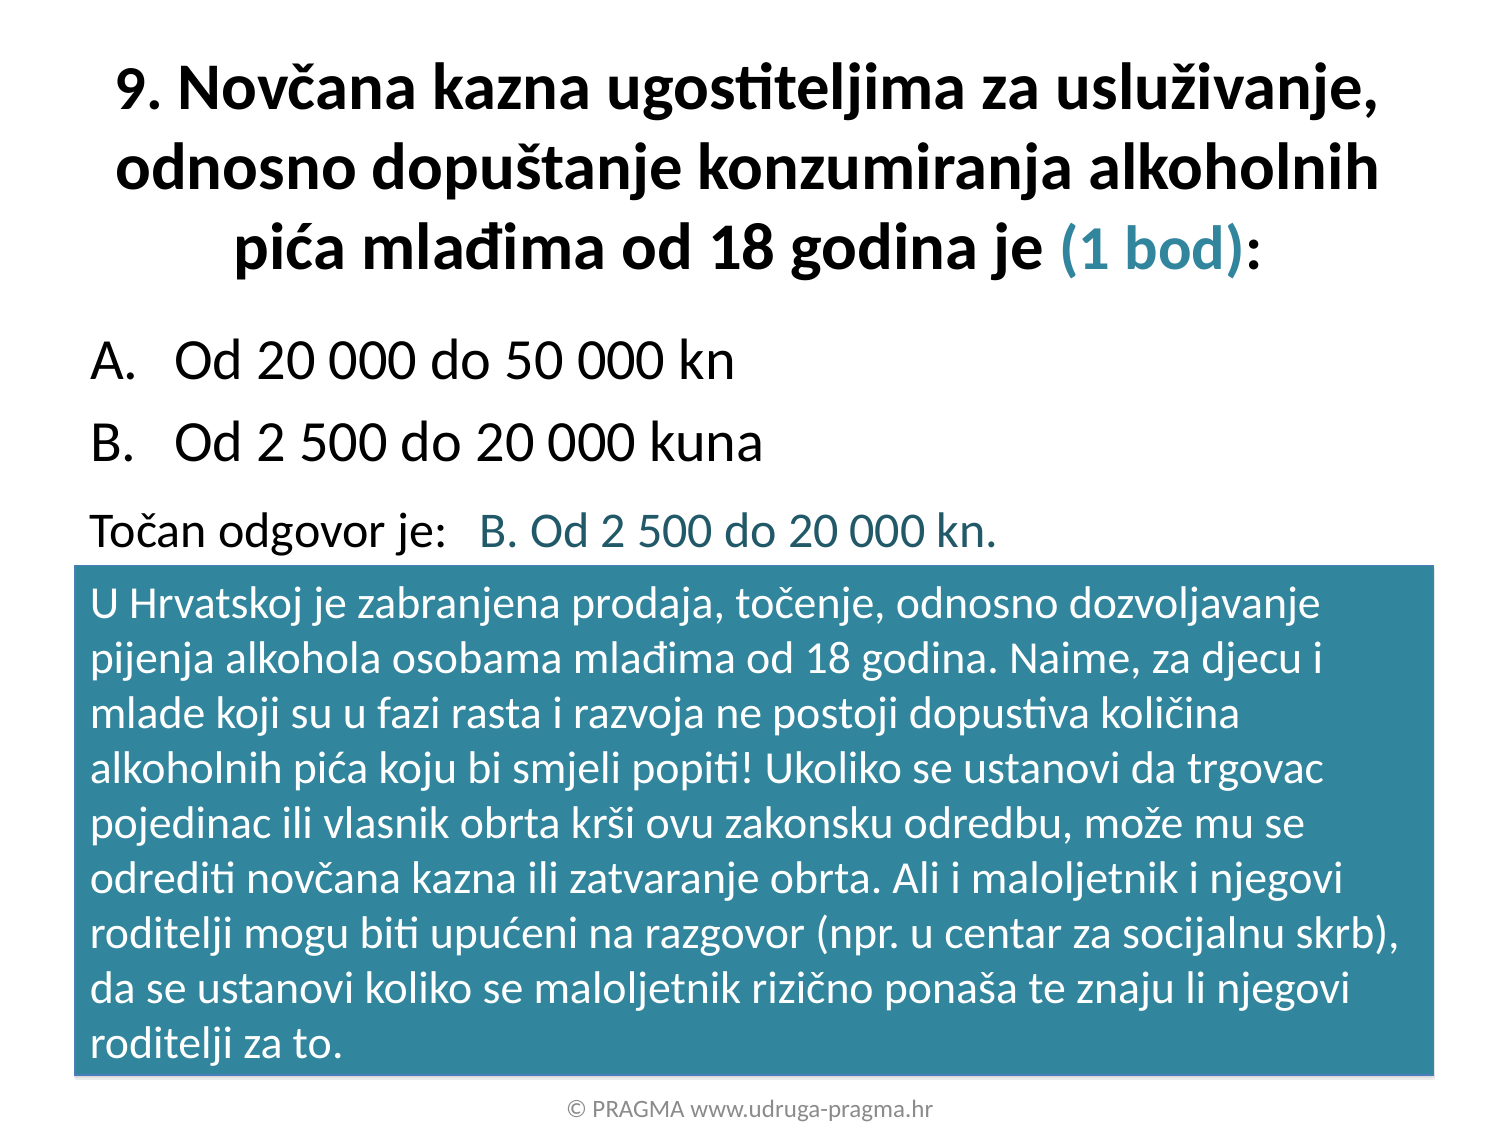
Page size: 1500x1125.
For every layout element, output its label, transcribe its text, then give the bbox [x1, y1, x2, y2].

text_box B. Od 2 500 do 20 000 kn. [464, 489, 1121, 565]
footer © PRAGMA www.udruga-pragma.hr [512, 1075, 988, 1125]
text_box U Hrvatskoj je zabranjena prodaja, točenje, odnosno dozvoljavanje pijenja alkohola osobama mlađima od 18 godina. Naime, za djecu i mlade koji su u fazi rasta i razvoja ne postoji dopustiva količina alkoholnih pića koju bi smjeli popiti! Ukoliko se ustanovi da trgovac pojedinac ili vlasnik obrta krši ovu zakonsku odredbu, može mu se odrediti novčana kazna ili zatvaranje obrta. Ali i maloljetnik i njegovi roditelji mogu biti upućeni na razgovor (npr. u centar za socijalnu skrb), da se ustanovi koliko se maloljetnik rizično ponaša te znaju li njegovi roditelji za to. [75, 565, 1434, 1075]
title 9. Novčana kazna ugostiteljima za usluživanje, odnosno dopuštanje konzumiranja alkoholnih pića mlađima od 18 godina je (1 bod): [44, 14, 1452, 311]
text_box Točan odgovor je: [75, 489, 464, 565]
list Od 20 000 do 50 000 kn Od 2 500 do 20 000 kuna [75, 313, 1425, 513]
